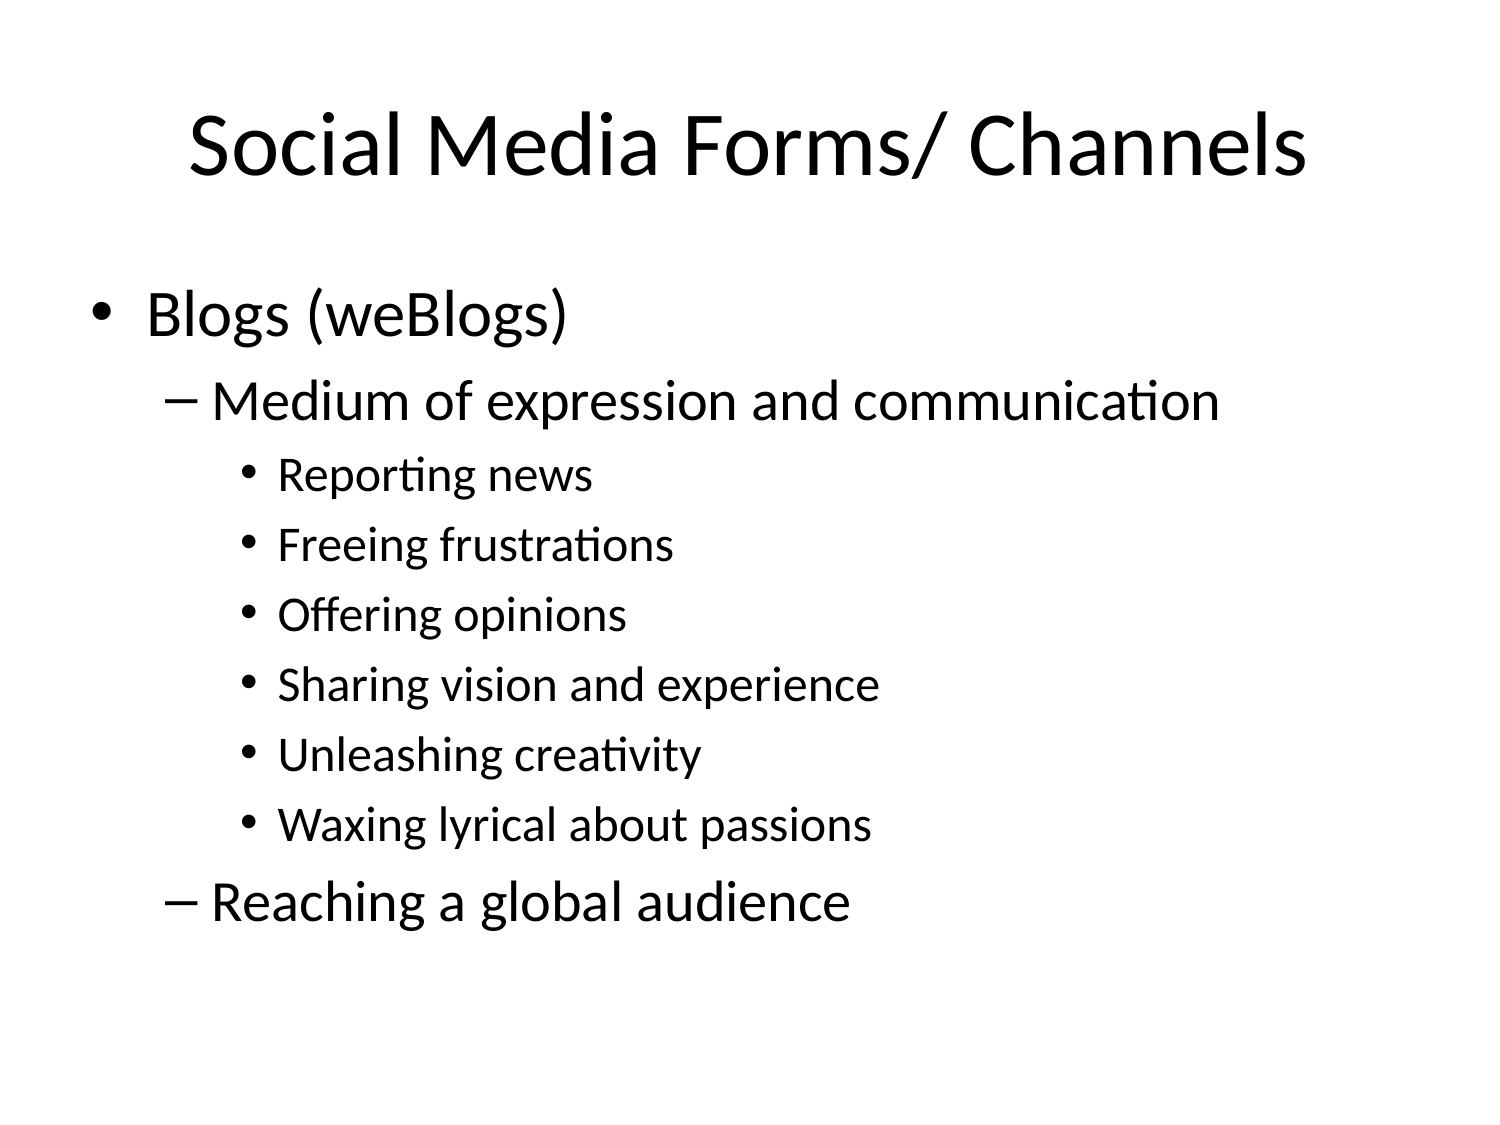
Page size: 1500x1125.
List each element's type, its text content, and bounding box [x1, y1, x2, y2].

title Social Media Forms/ Channels [75, 45, 1425, 233]
list Blogs (weBlogs) Medium of expression and communication Reporting news Freeing frustrations Offering opinions Sharing vision and experience Unleashing creativity Waxing lyrical about passions Reaching a global audience [75, 262, 1425, 1005]
